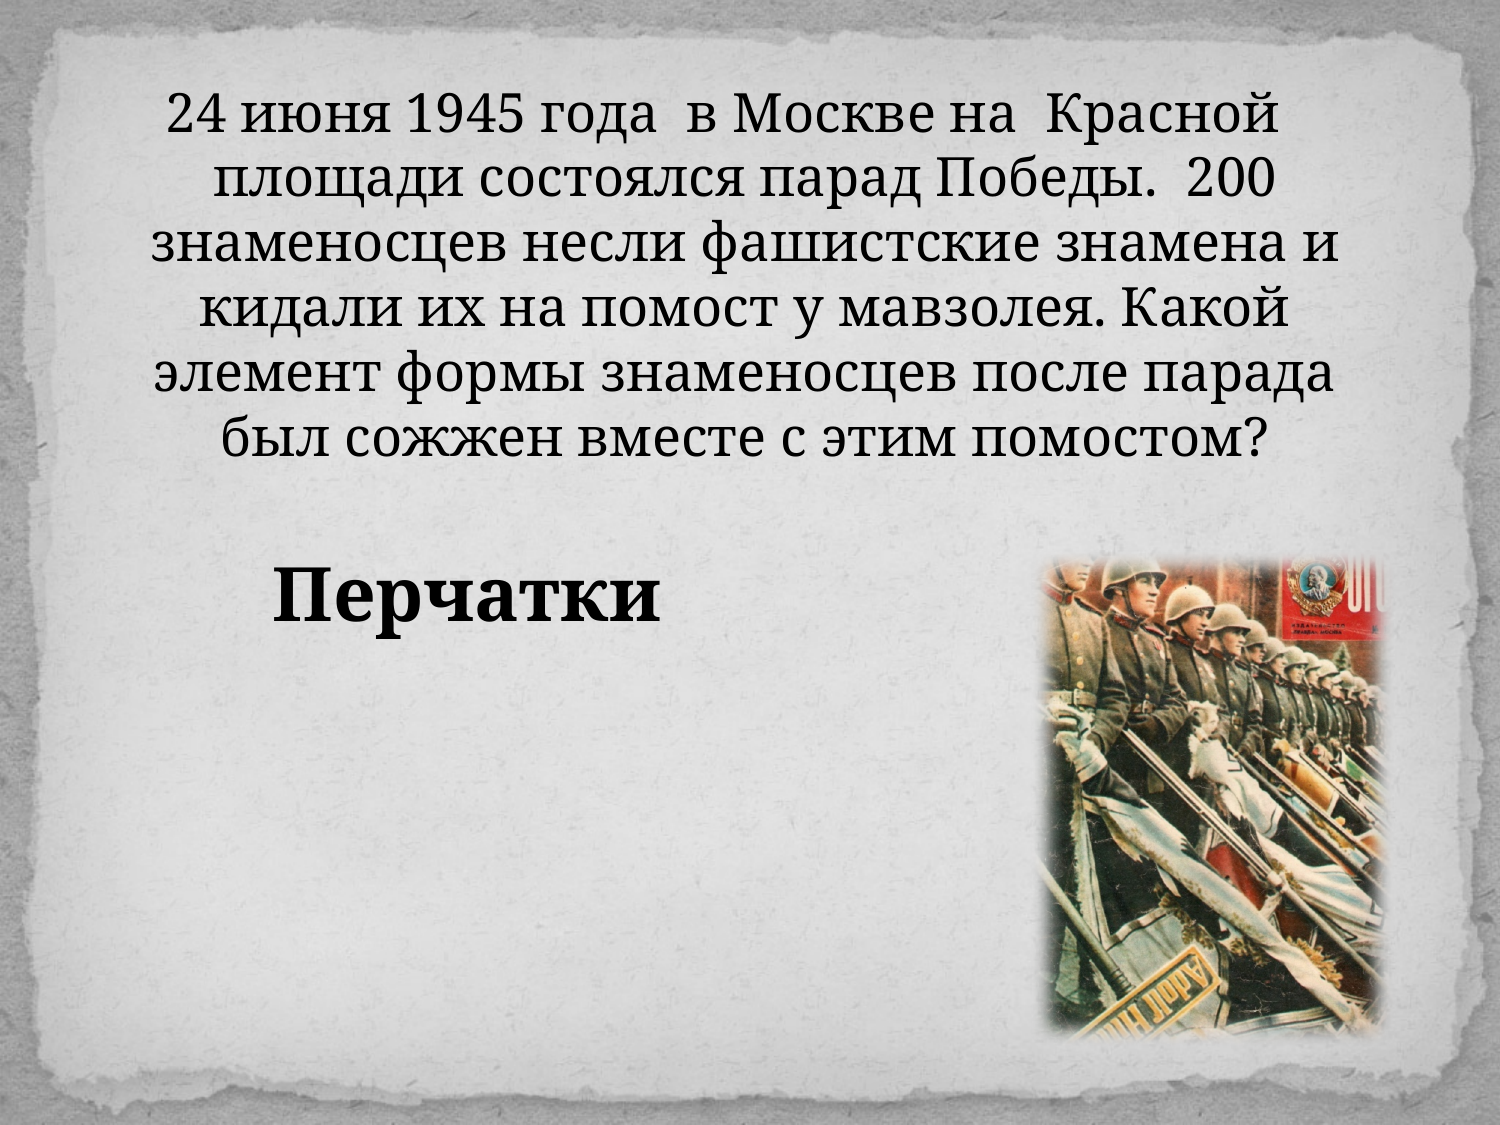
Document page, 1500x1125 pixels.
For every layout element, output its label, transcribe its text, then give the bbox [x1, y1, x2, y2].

list 24 июня 1945 года в Москве на Красной площади состоялся парад Победы. 200 знаменосцев несли фашистские знамена и кидали их на помост у мавзолея. Какой элемент формы знаменосцев после парада был сожжен вместе с этим помостом? [74, 70, 1372, 516]
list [1034, 553, 1392, 1045]
text_box Перчатки [258, 538, 676, 644]
